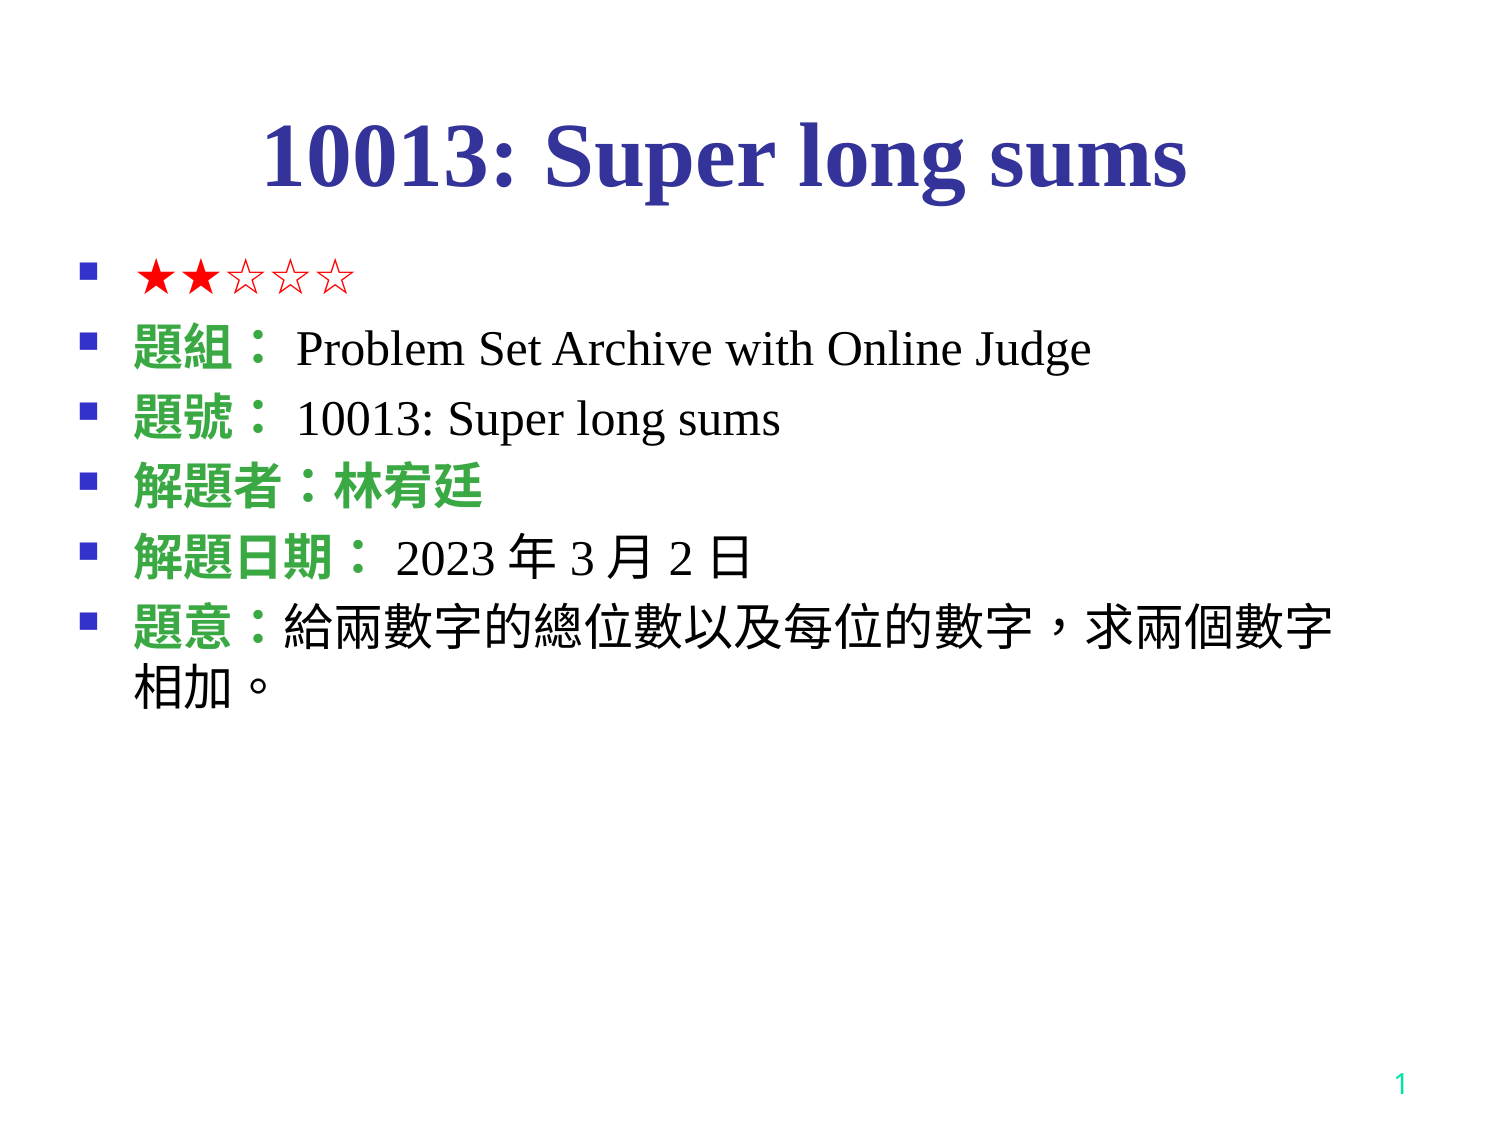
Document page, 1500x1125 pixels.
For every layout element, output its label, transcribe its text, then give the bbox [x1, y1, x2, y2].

slide_number 1 [1112, 1037, 1426, 1113]
list ★★☆☆☆ 題組：Problem Set Archive with Online Judge 題號：10013: Super long sums 解題者：林宥廷 解題日期：2023年3月2日 題意：給兩數字的總位數以及每位的數字，求兩個數字相加。 [62, 237, 1388, 1024]
title 10013: Super long sums [87, 62, 1363, 213]
